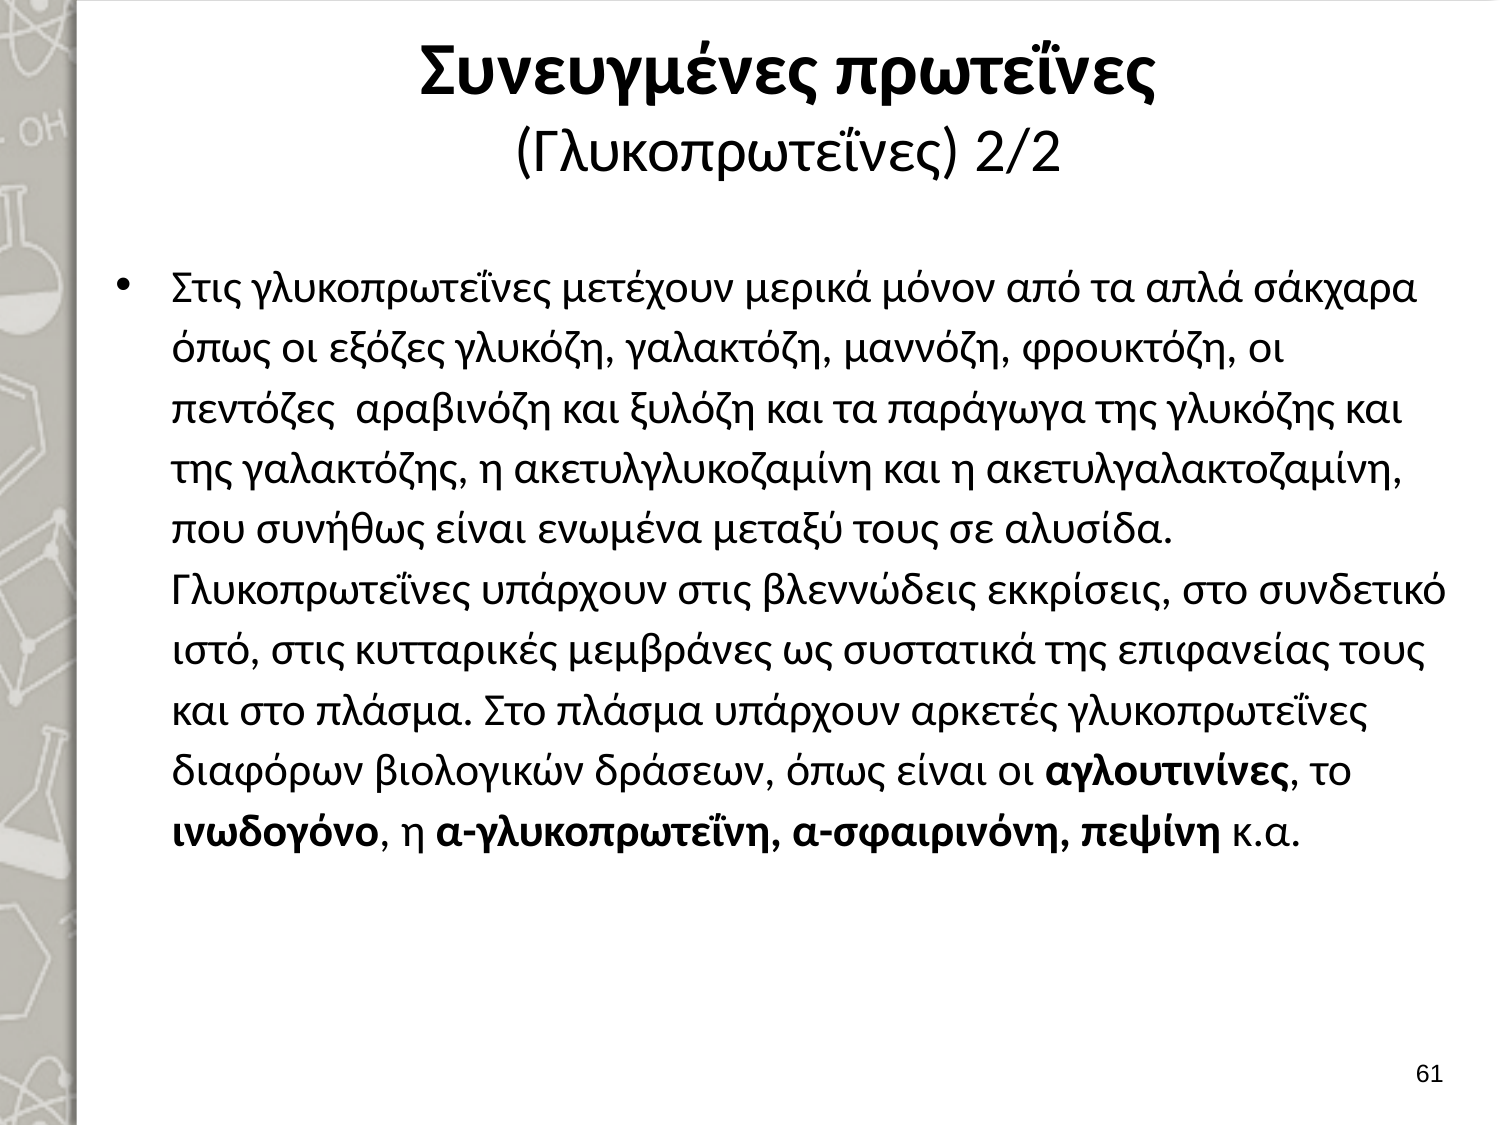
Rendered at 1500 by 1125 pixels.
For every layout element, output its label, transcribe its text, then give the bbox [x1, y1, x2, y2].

list Στις γλυκοπρωτεΐνες μετέχουν μερικά μόνον από τα απλά σάκχαρα όπως οι εξόζες γλυκόζη, γαλακτόζη, μαννόζη, φρουκτόζη, οι πεντόζες αραβινόζη και ξυλόζη και τα παράγωγα της γλυκόζης και της γαλακτόζης, η ακετυλγλυκοζαμίνη και η ακετυλγαλακτοζαμίνη, που συνήθως είναι ενωμένα με­ταξύ τους σε αλυσίδα. Γλυκοπρωτεΐνες υπάρχουν στις βλεννώδεις εκκρίσεις, στο συνδετικό ιστό, στις κυτταρικές μεμβράνες ως συστατικά της επιφανείας τους και στο πλάσμα. Στο πλάσμα υπάρχουν αρκετές γλυκοπρωτεΐνες διαφόρων βιολογικών δράσεων, όπως είναι οι αγλουτινίνες, το ινωδογόνο, η α-γλυκοπρωτεΐνη, α-σφαιρινόνη, πεψίνη κ.α. [100, 243, 1471, 1024]
title Συνευγμένες πρωτεΐνες (Γλυκοπρωτεΐνες) 2/2 [76, 19, 1500, 185]
slide_number 60 [1108, 1042, 1459, 1103]
